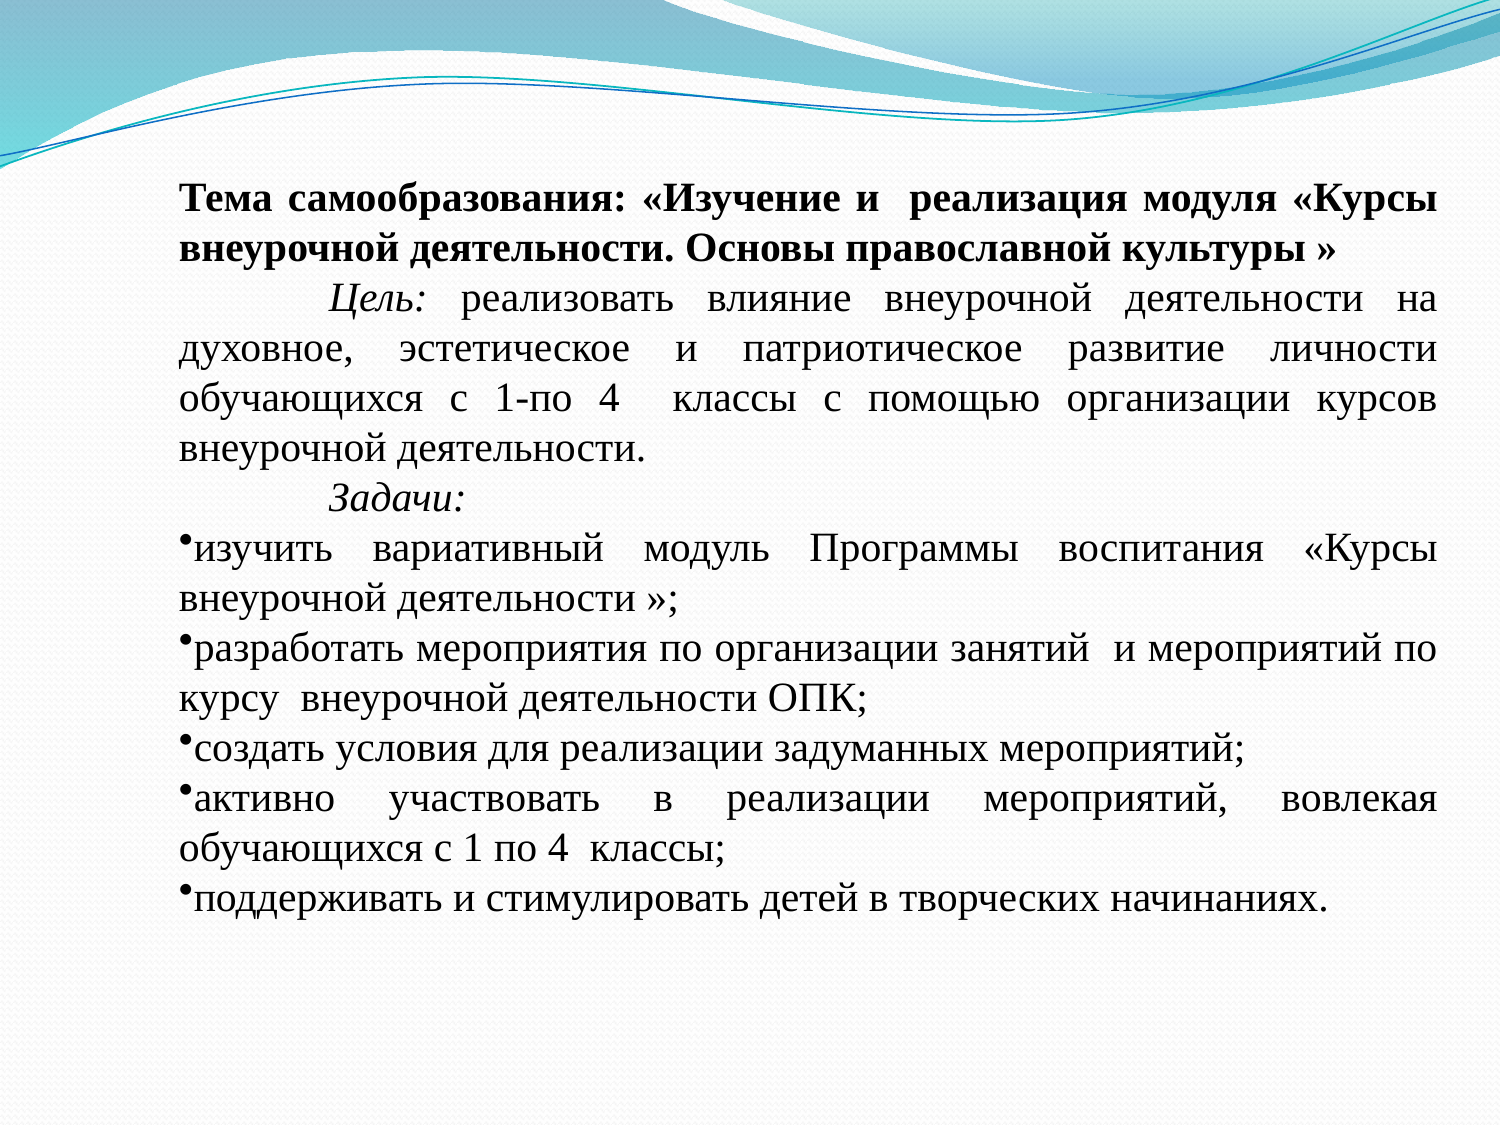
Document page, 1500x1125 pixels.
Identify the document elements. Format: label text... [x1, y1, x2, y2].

text_box Тема самообразования: «Изучение и реализация модуля «Курсы внеурочной деятельности. Основы православной культуры » Цель: реализовать влияние внеурочной деятельности на духовное, эстетическое и патриотическое развитие личности обучающихся с 1-по 4 классы с помощью организации курсов внеурочной деятельности. Задачи: изучить вариативный модуль Программы воспитания «Курсы внеурочной деятельности »; разработать мероприятия по организации занятий и мероприятий по курсу внеурочной деятельности ОПК; создать условия для реализации задуманных мероприятий; активно участвовать в реализации мероприятий, вовлекая обучающихся с 1 по 4 классы; поддерживать и стимулировать детей в творческих начинаниях. [163, 144, 1453, 920]
